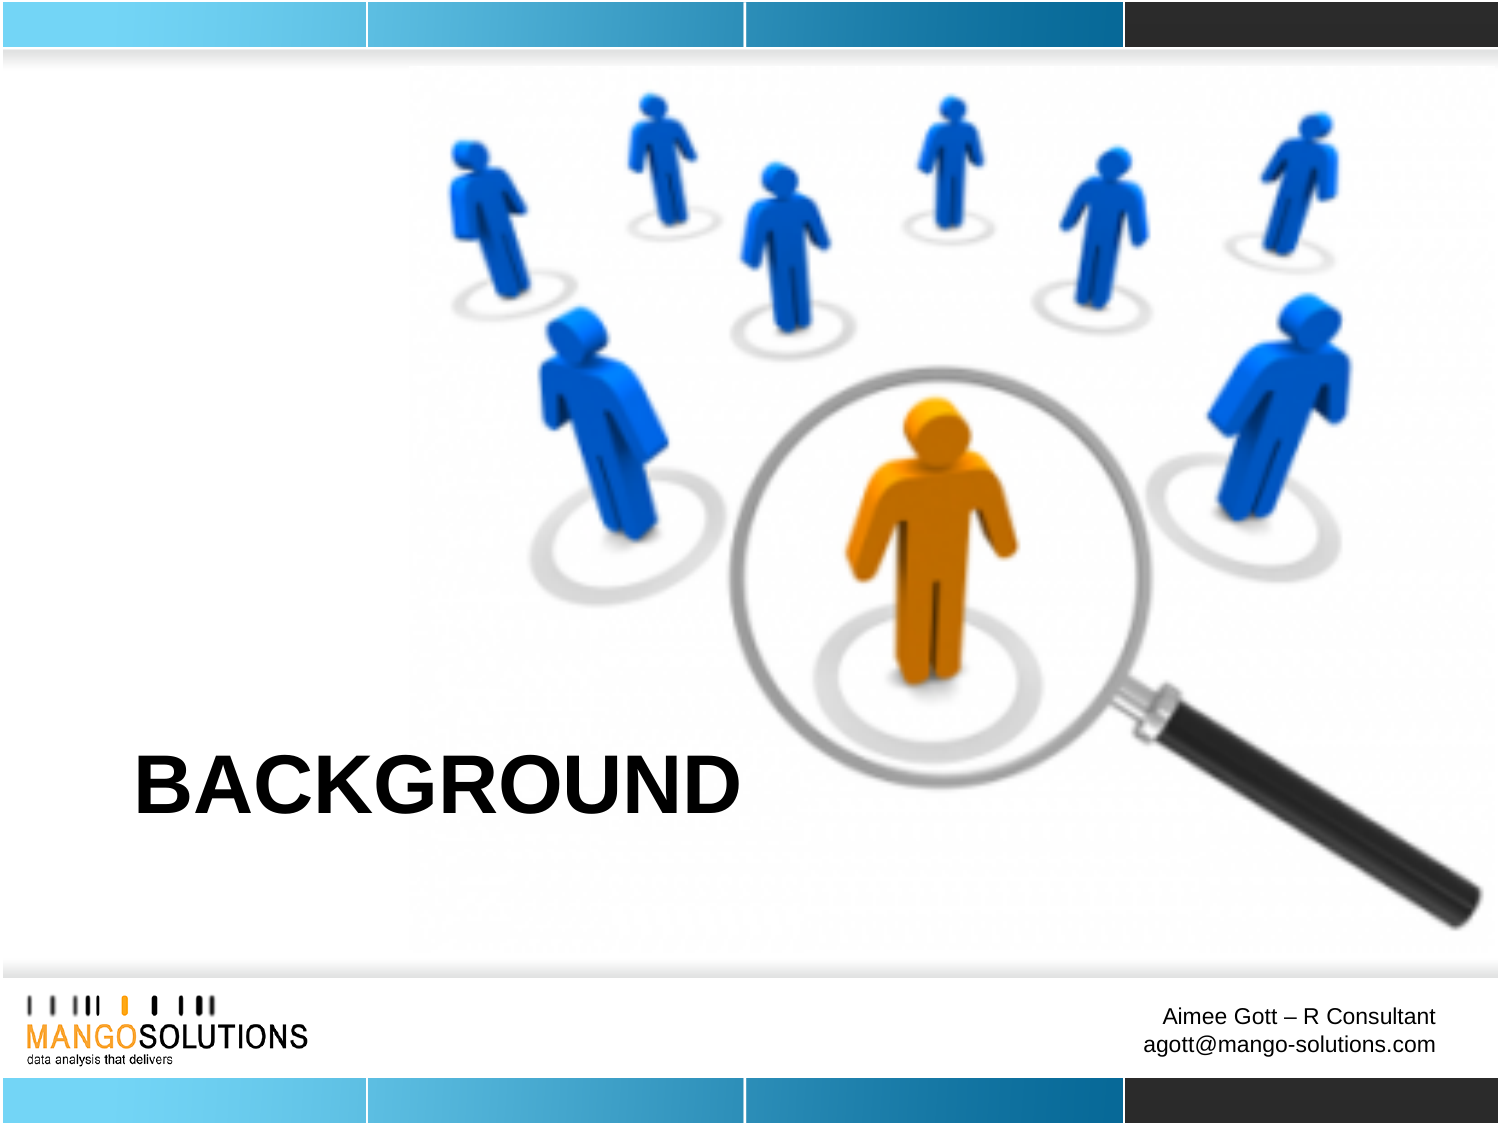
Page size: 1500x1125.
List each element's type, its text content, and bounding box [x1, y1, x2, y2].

picture [0, 0, 1500, 1125]
title Background [118, 722, 404, 947]
